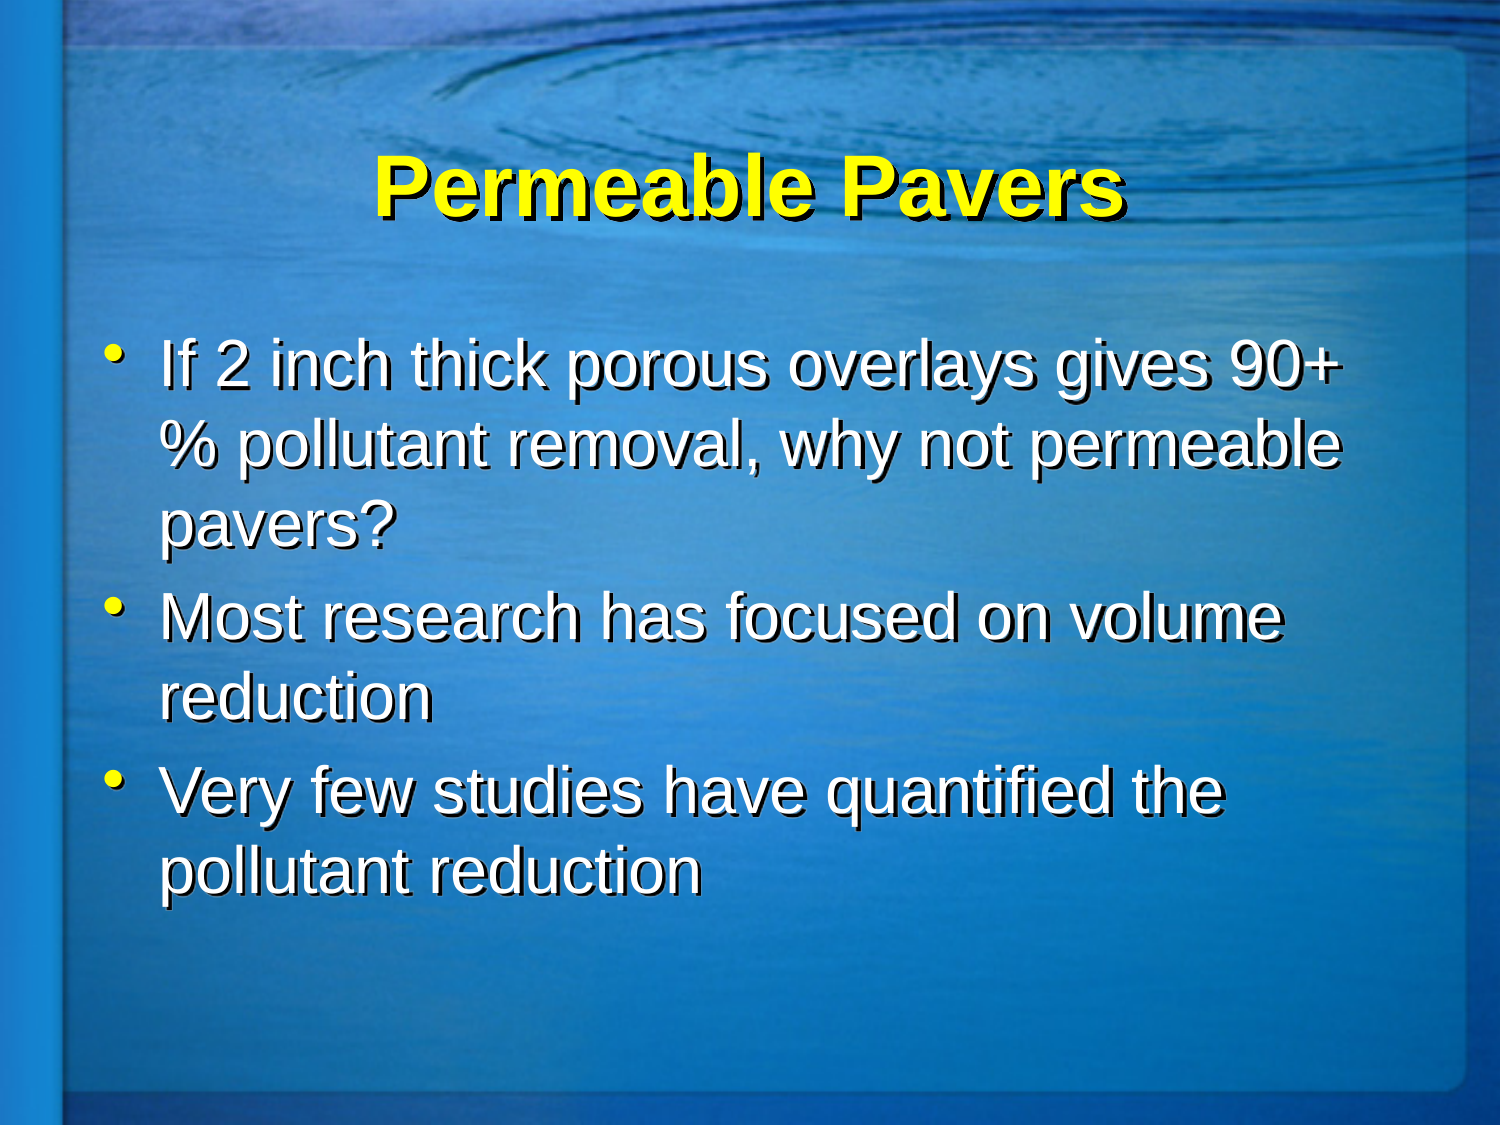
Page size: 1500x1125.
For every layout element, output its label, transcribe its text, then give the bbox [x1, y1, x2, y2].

picture [0, 0, 1500, 1125]
title Permeable Pavers [112, 87, 1388, 275]
list If 2 inch thick porous overlays gives 90+% pollutant removal, why not permeable pavers? Most research has focused on volume reduction Very few studies have quantified the pollutant reduction [87, 312, 1363, 988]
